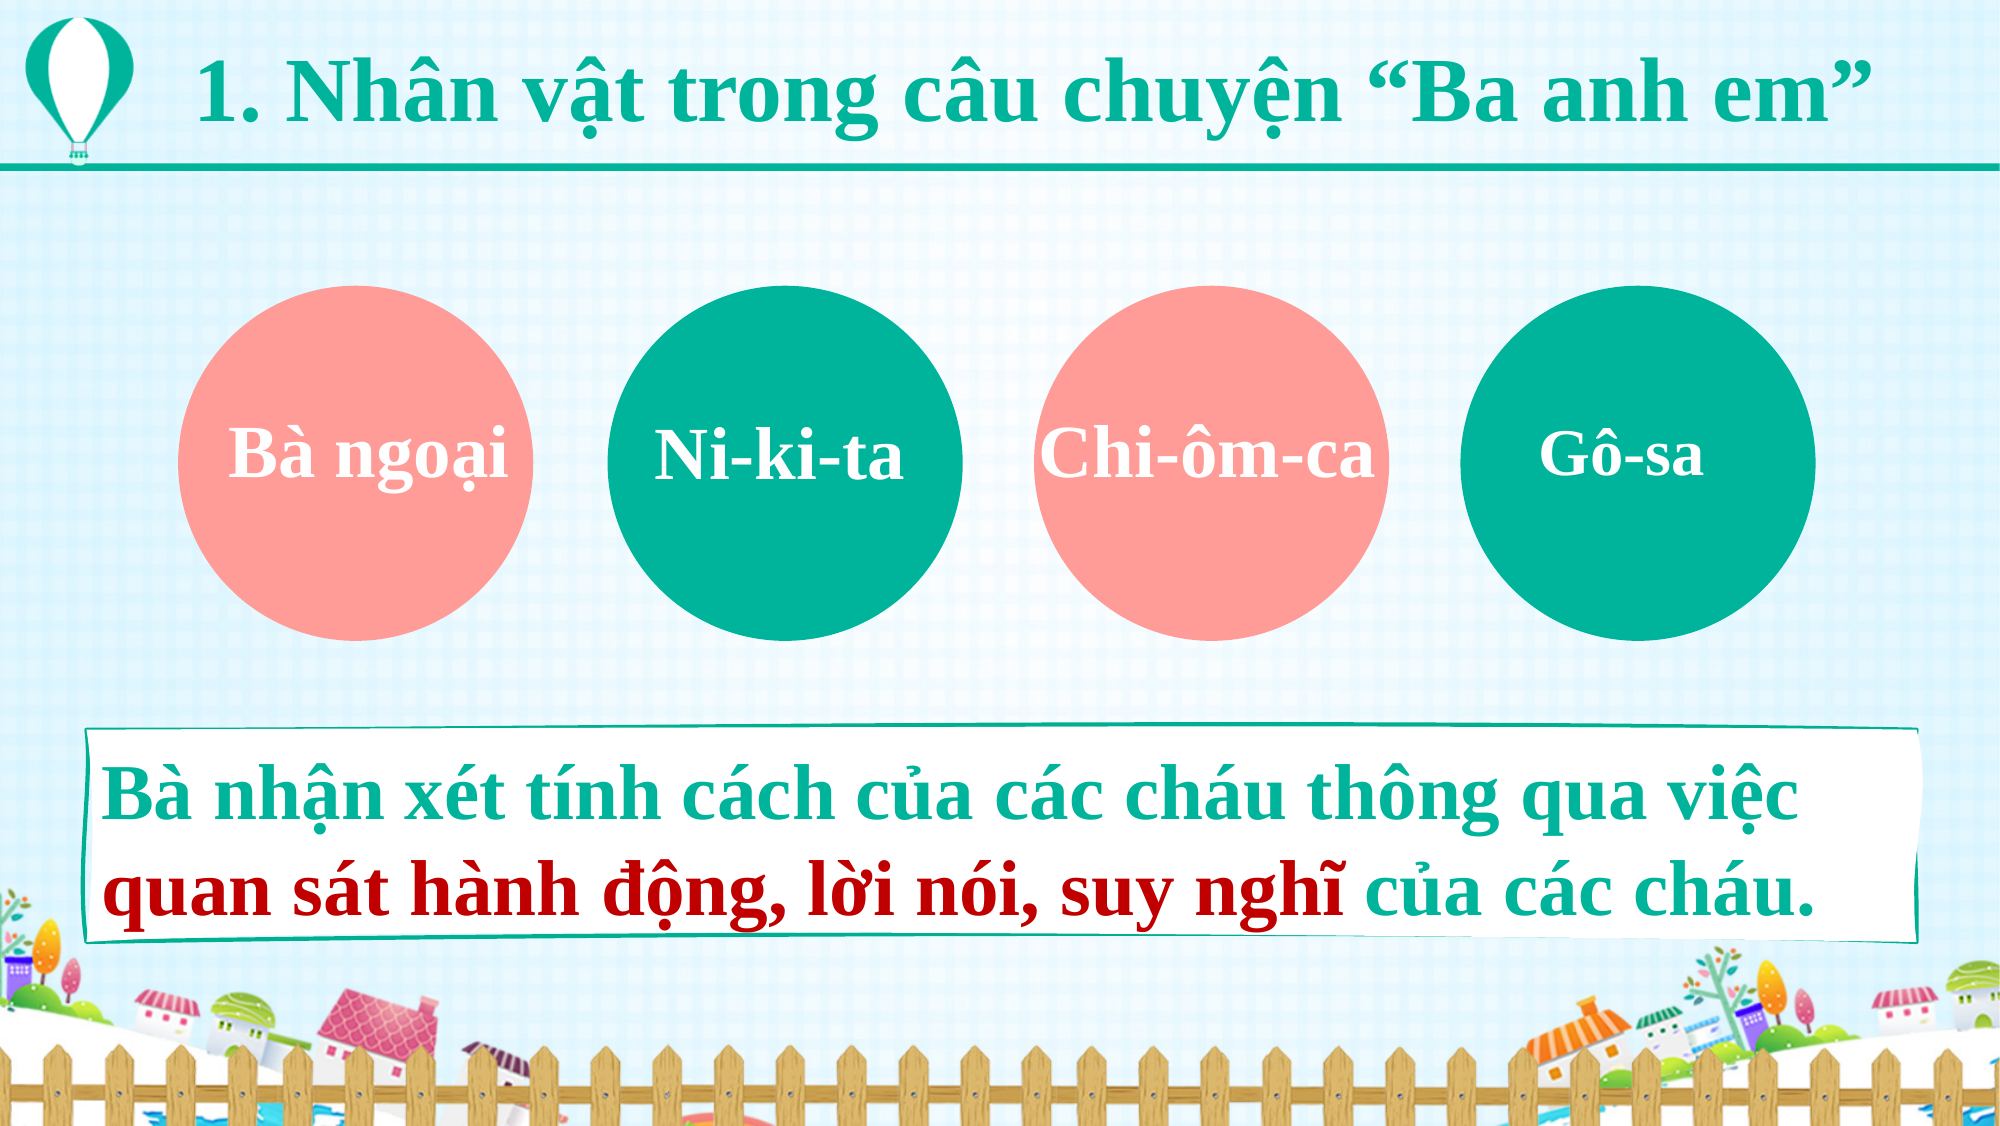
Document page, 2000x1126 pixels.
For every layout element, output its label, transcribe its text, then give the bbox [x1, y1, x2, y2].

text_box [1460, 285, 1816, 642]
text_box Bà nhận xét tính cách của các cháu thông qua việc quan sát hành động, lời nói, suy nghĩ của các cháu. [80, 722, 1923, 945]
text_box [0, 3, 2000, 176]
picture [0, 176, 2000, 1126]
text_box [177, 285, 534, 642]
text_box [605, 285, 963, 642]
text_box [989, 285, 1454, 642]
